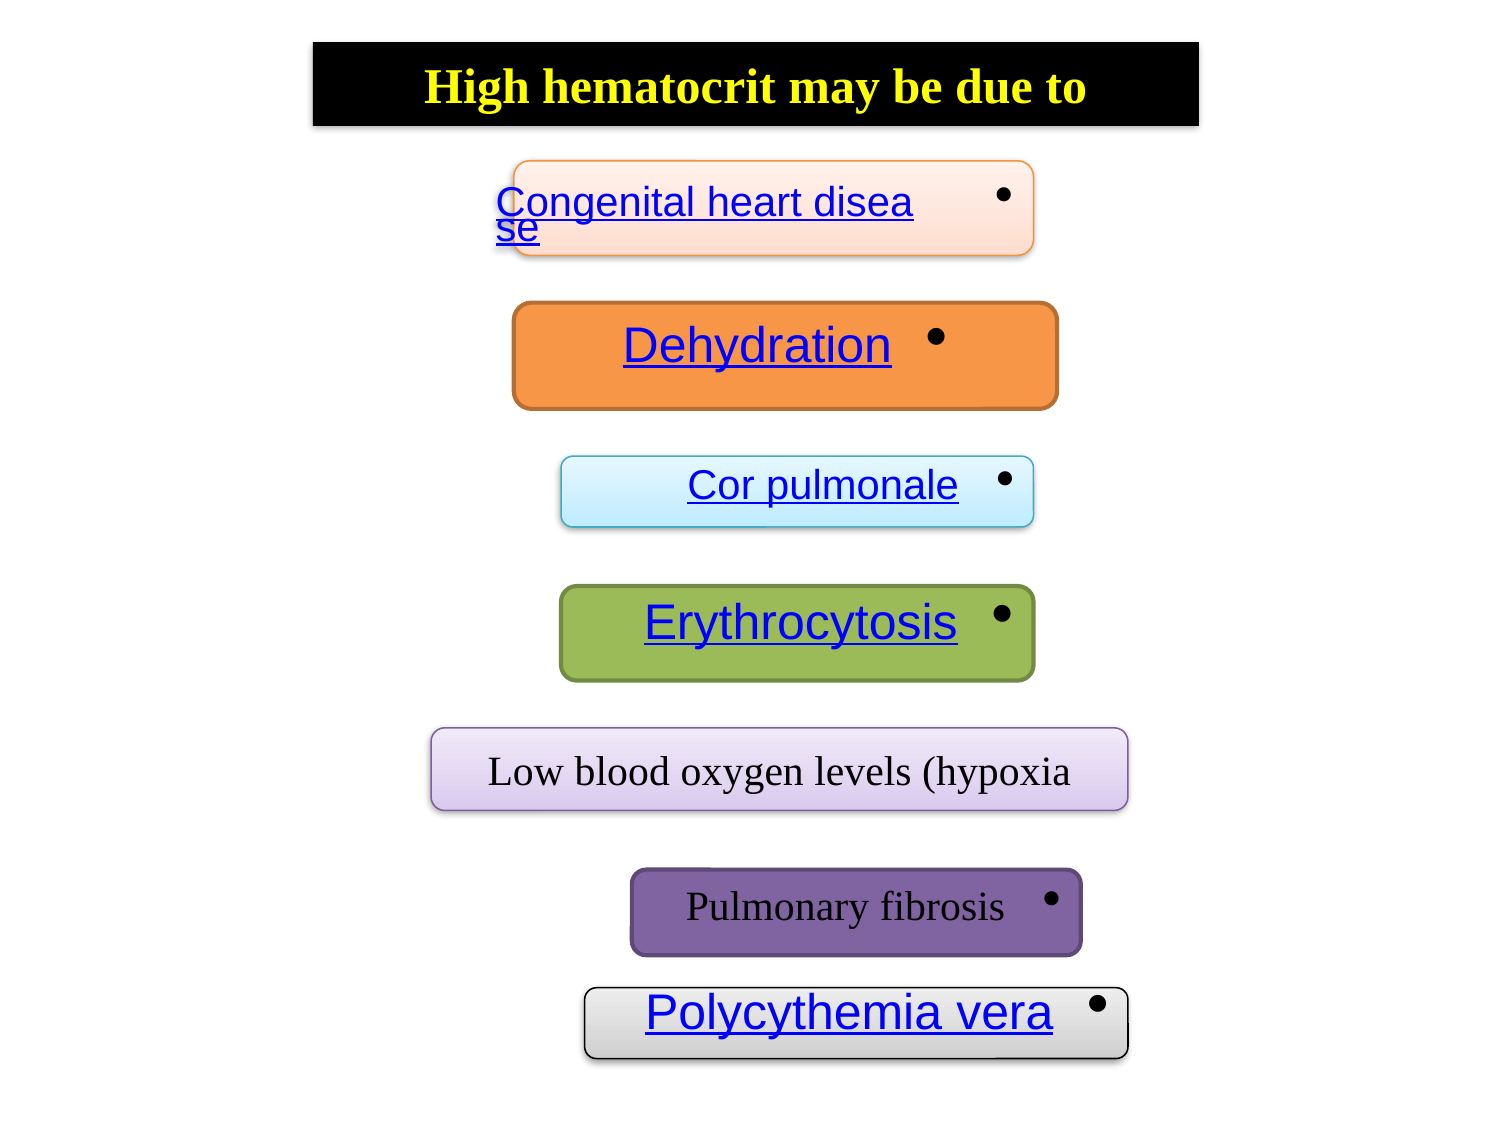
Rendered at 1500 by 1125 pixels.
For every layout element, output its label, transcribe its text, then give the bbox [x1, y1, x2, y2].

text_box Polycythemia vera [583, 986, 1129, 1060]
text_box High hematocrit may be due to [312, 42, 1199, 126]
text_box Cor pulmonale [560, 455, 1035, 528]
text_box Low blood oxygen levels (hypoxia [430, 727, 1129, 812]
text_box Pulmonary fibrosis [629, 867, 1083, 958]
text_box Erythrocytosis [558, 583, 1036, 683]
text_box Dehydration [511, 300, 1060, 411]
text_box Congenital heart disease [512, 159, 1035, 257]
